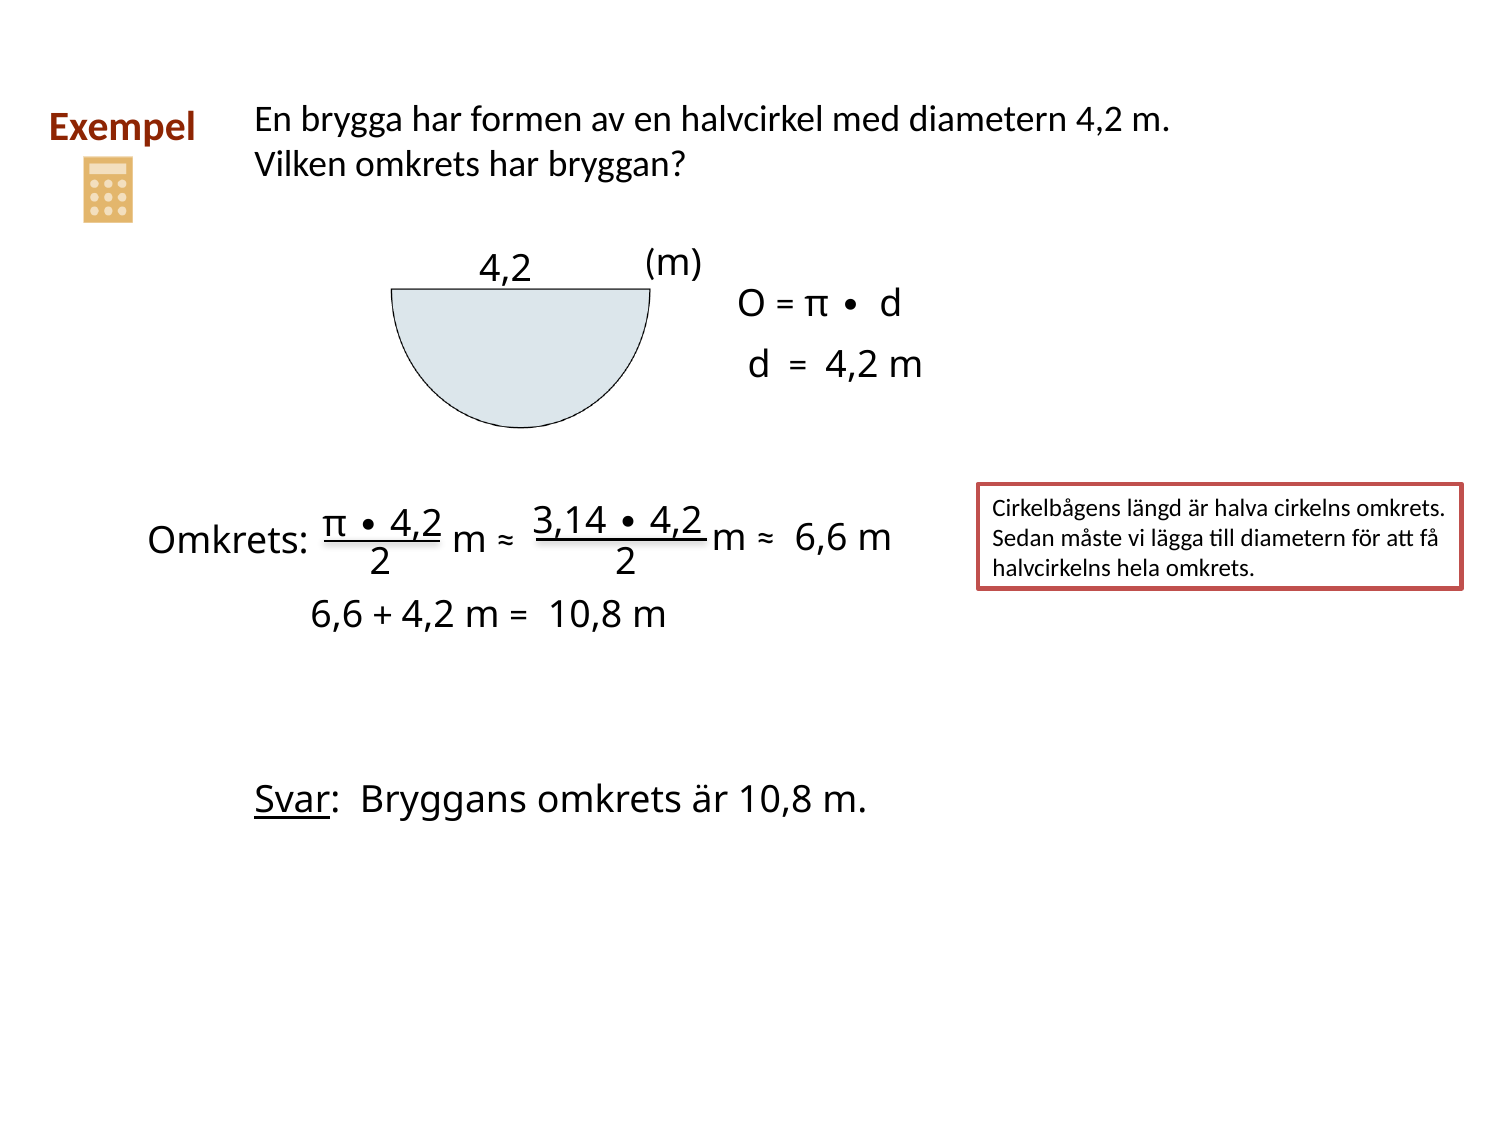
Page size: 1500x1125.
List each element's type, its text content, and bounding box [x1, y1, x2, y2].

text_box Svar: Bryggans omkrets är 10,8 m. [239, 768, 1256, 828]
text_box 10,8 m [533, 599, 682, 643]
text_box En brygga har formen av en halvcirkel med diametern 4,2 m. Vilken omkrets har bryggan? [239, 86, 1500, 192]
text_box 6,6 m [835, 505, 908, 566]
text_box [307, 491, 513, 591]
text_box Exempel [34, 91, 212, 157]
text_box Omkrets: [132, 509, 302, 569]
text_box Cirkelbågens längd är halva cirkelns omkrets. Sedan måste vi lägga till diametern för att få halvcirkelns hela omkrets. [976, 482, 1464, 591]
text_box 6,6 + 4,2 m = [295, 582, 533, 642]
picture [82, 156, 133, 223]
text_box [381, 230, 709, 434]
text_box d = 4,2 m [732, 332, 958, 392]
text_box O = π ∙ d [722, 271, 917, 332]
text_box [517, 488, 832, 591]
